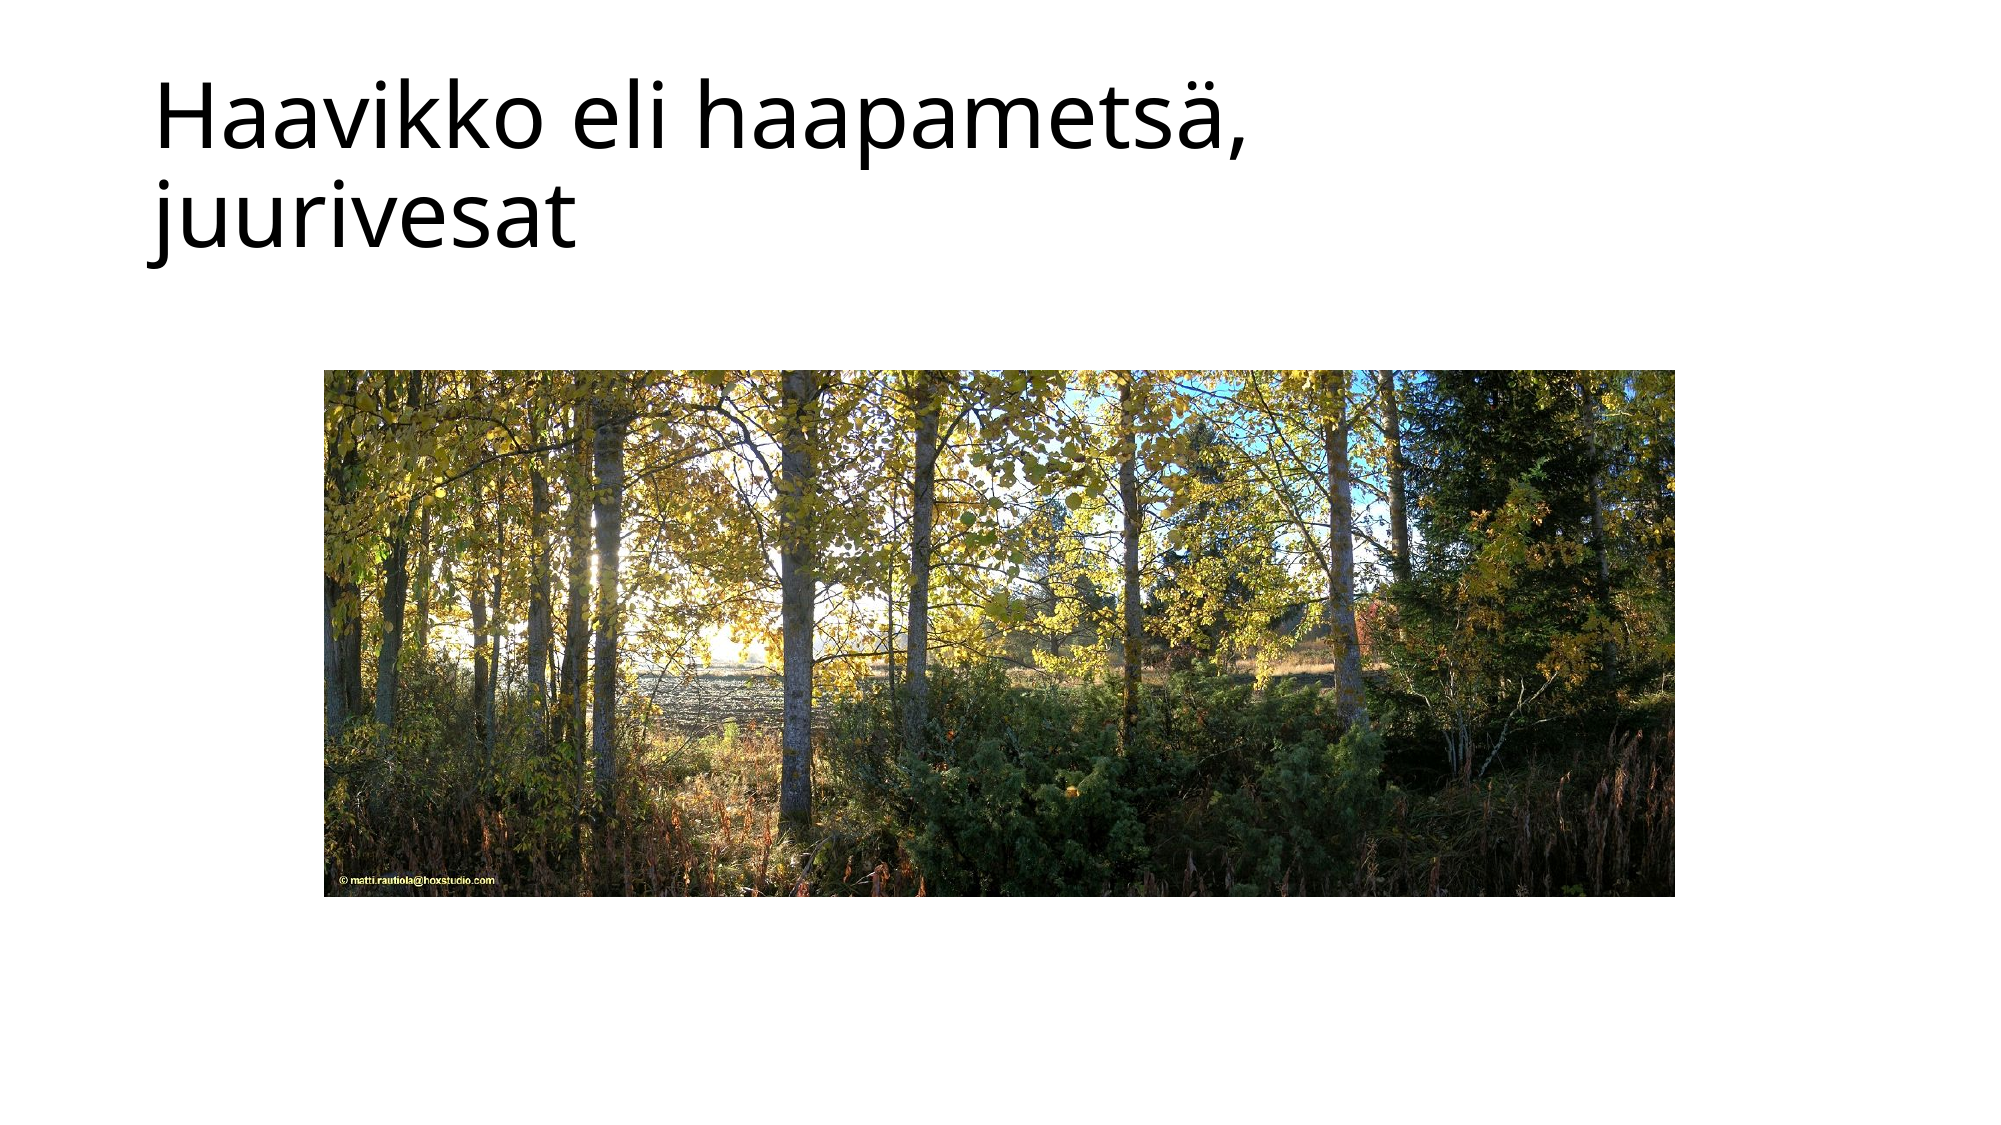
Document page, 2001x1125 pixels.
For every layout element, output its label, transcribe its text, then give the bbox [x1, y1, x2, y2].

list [324, 370, 1675, 897]
title Haavikko eli haapametsä, juurivesat [137, 59, 1863, 278]
